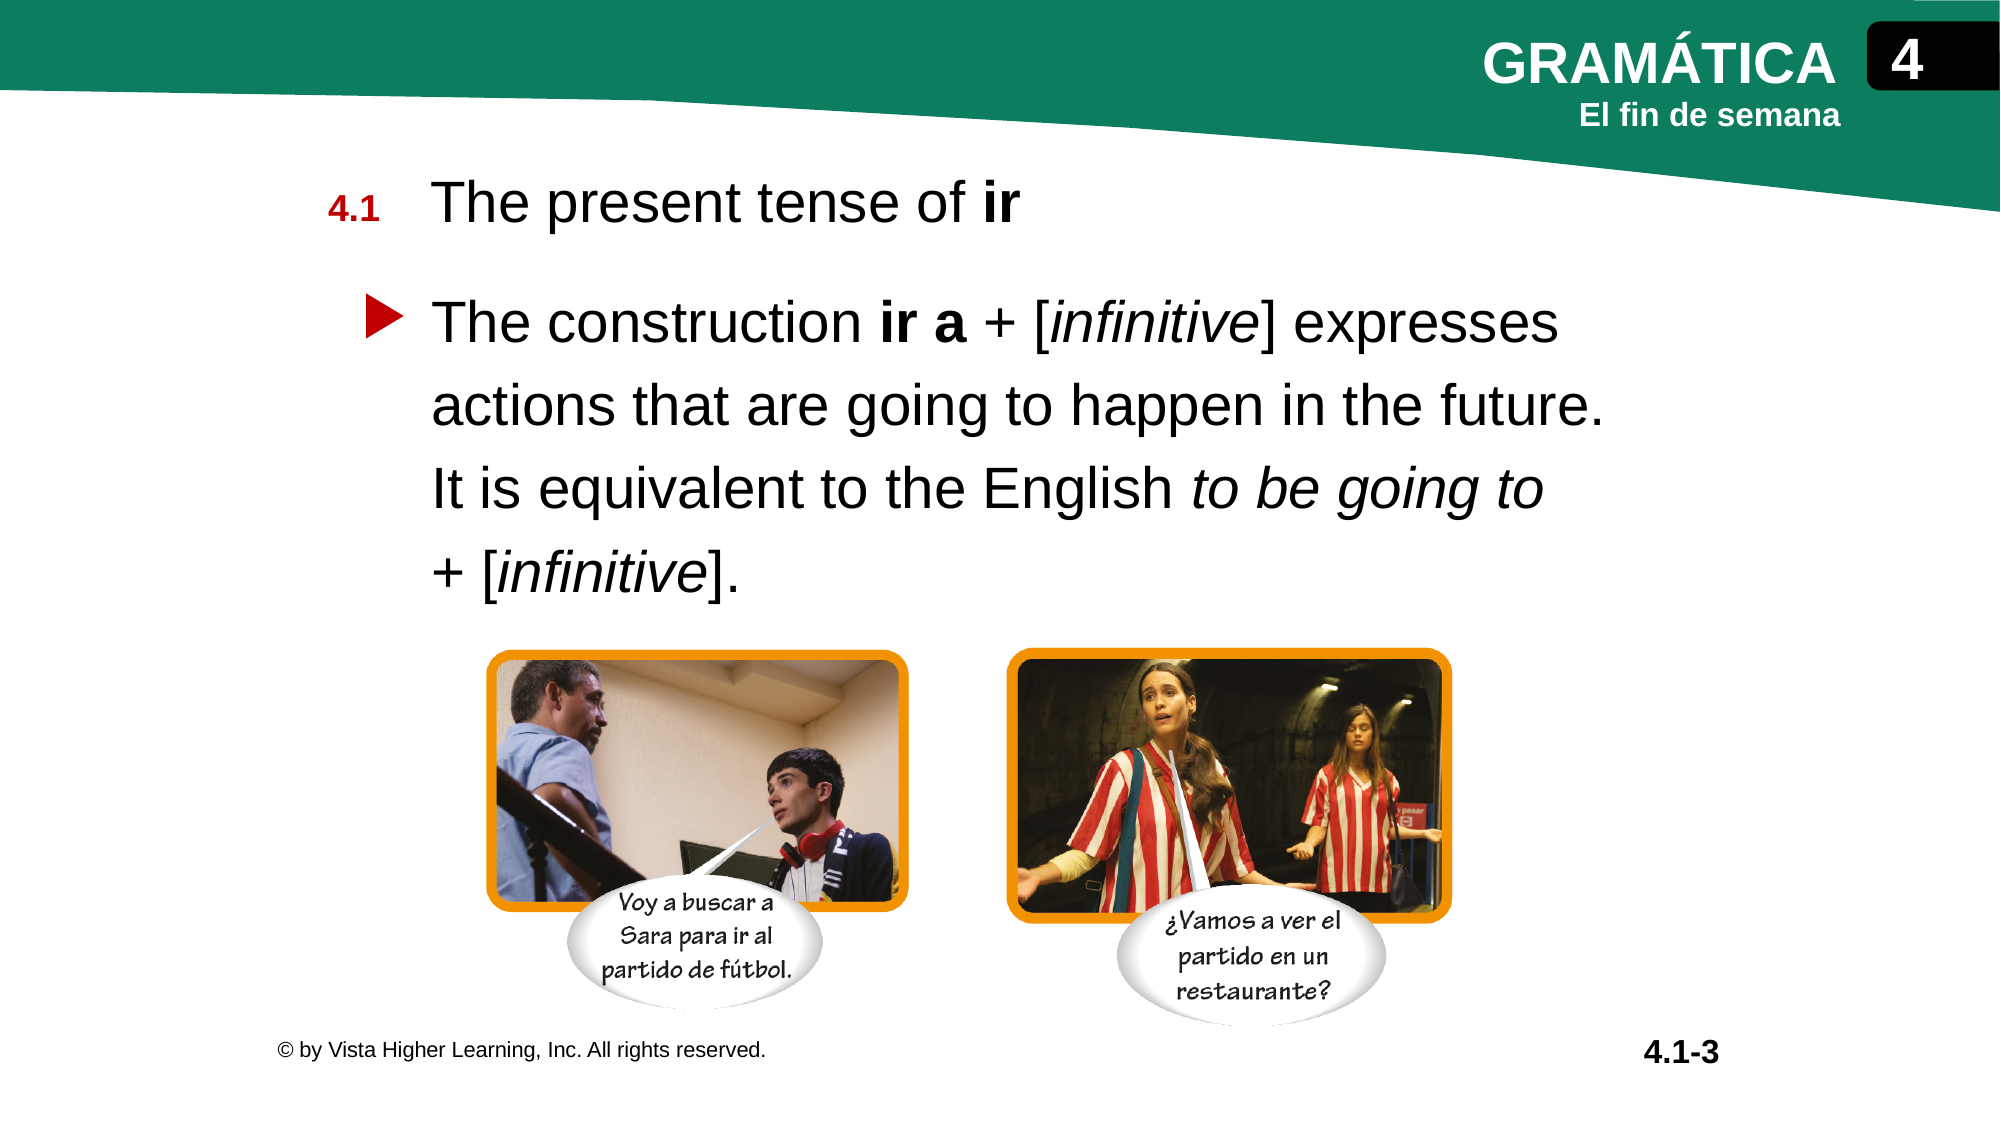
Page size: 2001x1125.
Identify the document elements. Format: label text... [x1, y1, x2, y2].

list The construction ir a + [infinitive] expresses actions that are going to happen in the future. It is equivalent to the English to be going to + [infinitive]. [341, 262, 1629, 772]
picture [482, 645, 915, 1017]
footer © by Vista Higher Learning, Inc. All rights reserved. [262, 1023, 1231, 1076]
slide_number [1283, 1023, 1735, 1077]
picture [1004, 645, 1457, 1035]
